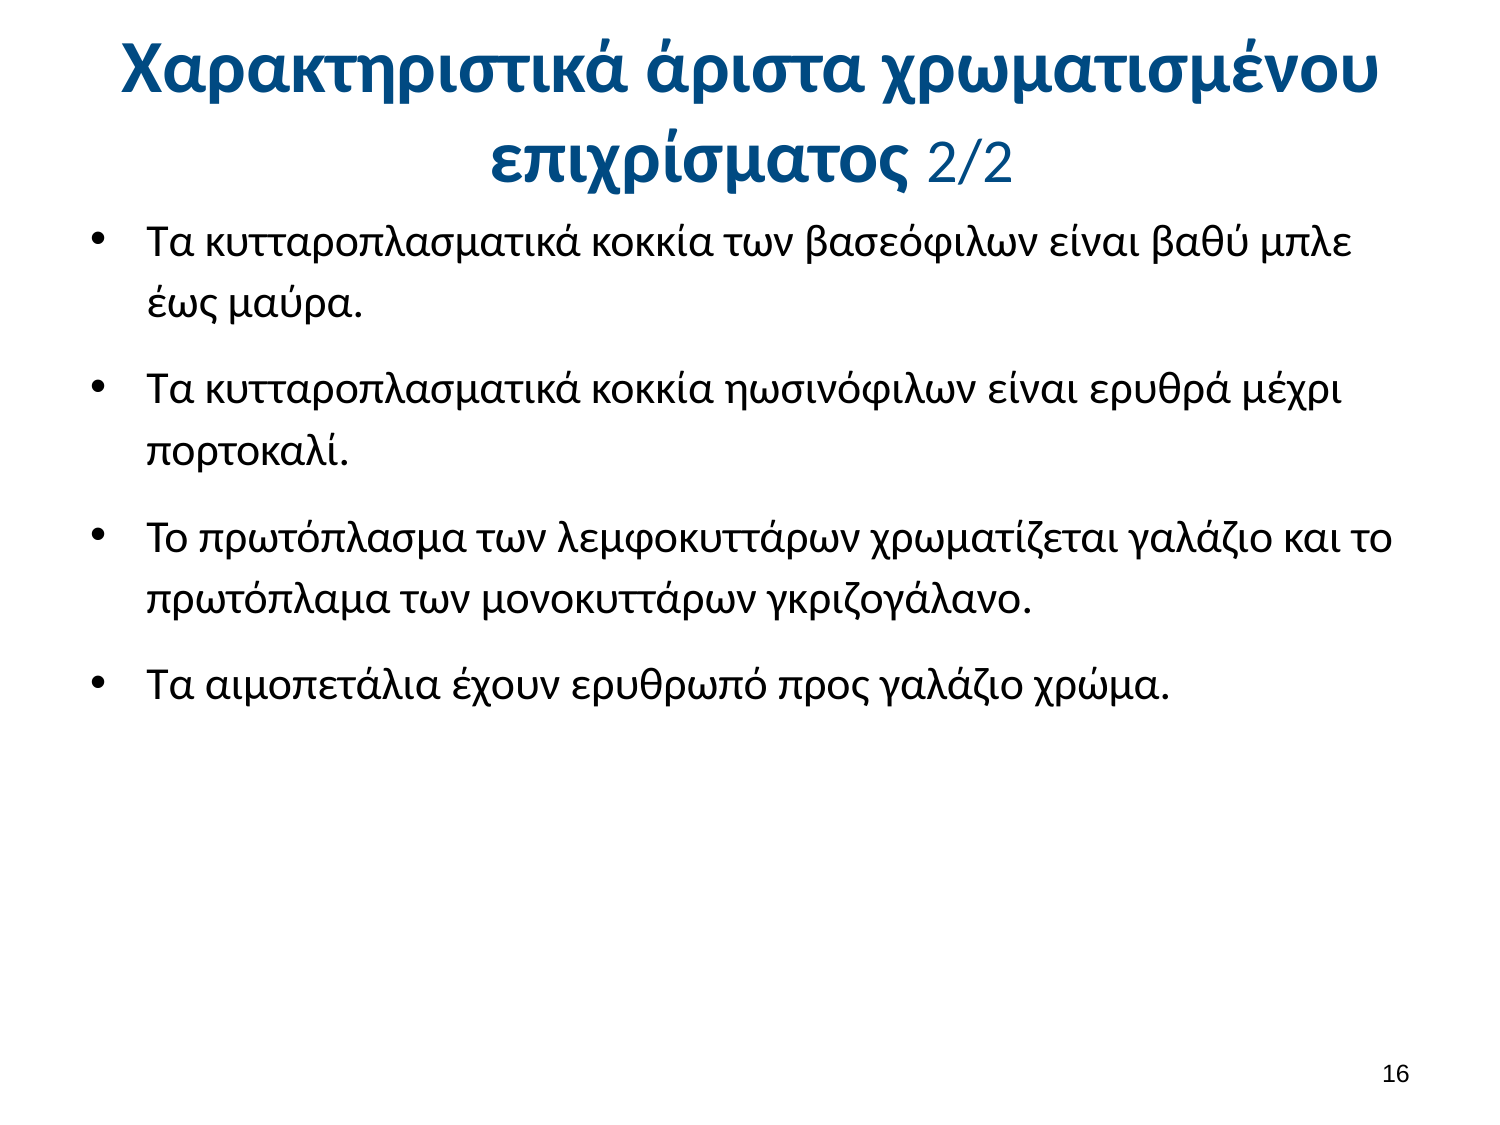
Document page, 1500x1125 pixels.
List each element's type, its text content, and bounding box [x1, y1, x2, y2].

title Χαρακτηριστικά άριστα χρωματισμένου επιχρίσματος 2/2 [76, 19, 1427, 197]
list Τα κυτταροπλασματικά κοκκία των βασεόφιλων είναι βαθύ μπλε έως μαύρα. Τα κυτταροπλασματικά κοκκία ηωσινόφιλων είναι ερυθρά μέχρι πορτοκαλί. Το πρωτόπλασμα των λεμφοκυττάρων χρωματίζεται γαλάζιο και το πρωτόπλαμα των μονοκυττάρων γκριζογάλανο. Τα αιμοπετάλια έχουν ερυθρωπό προς γαλάζιο χρώμα. [75, 196, 1425, 1024]
slide_number 15 [1074, 1042, 1425, 1103]
